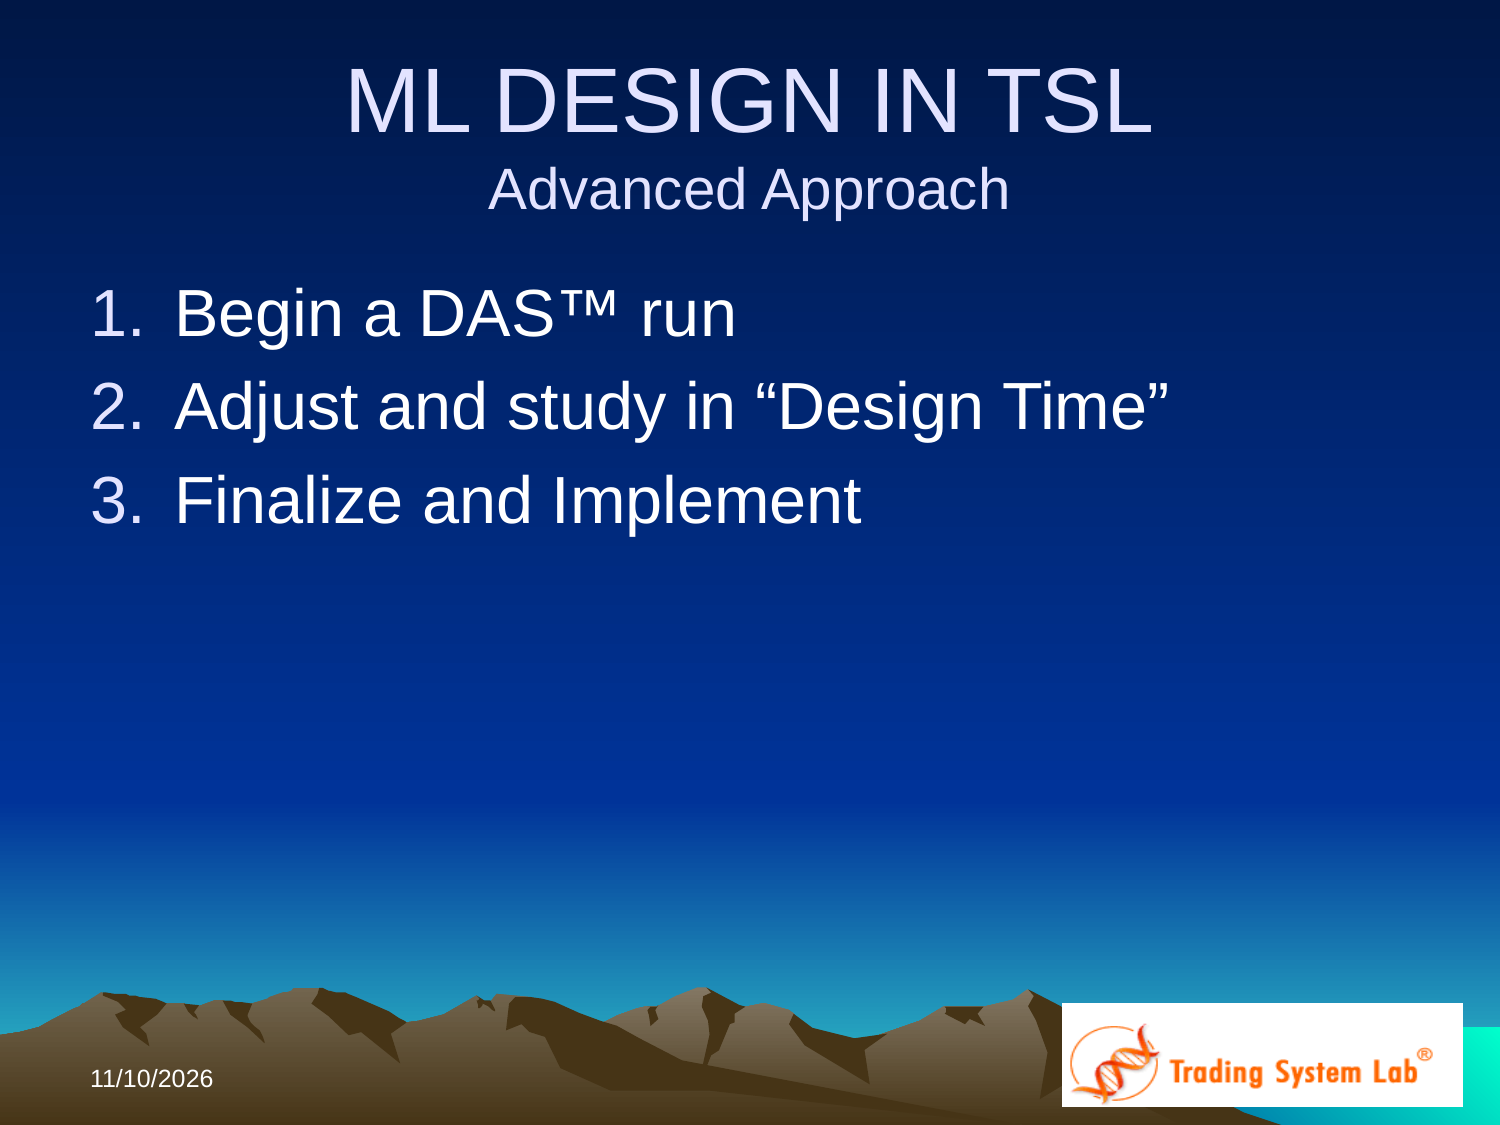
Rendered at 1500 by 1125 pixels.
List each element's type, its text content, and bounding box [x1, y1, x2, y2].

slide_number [74, 1024, 426, 1101]
picture [1062, 1003, 1463, 1107]
title ML DESIGN IN TSL Advanced Approach [74, 37, 1426, 226]
list Begin a DAS™ run Adjust and study in “Design Time” Finalize and Implement [75, 262, 1425, 1000]
